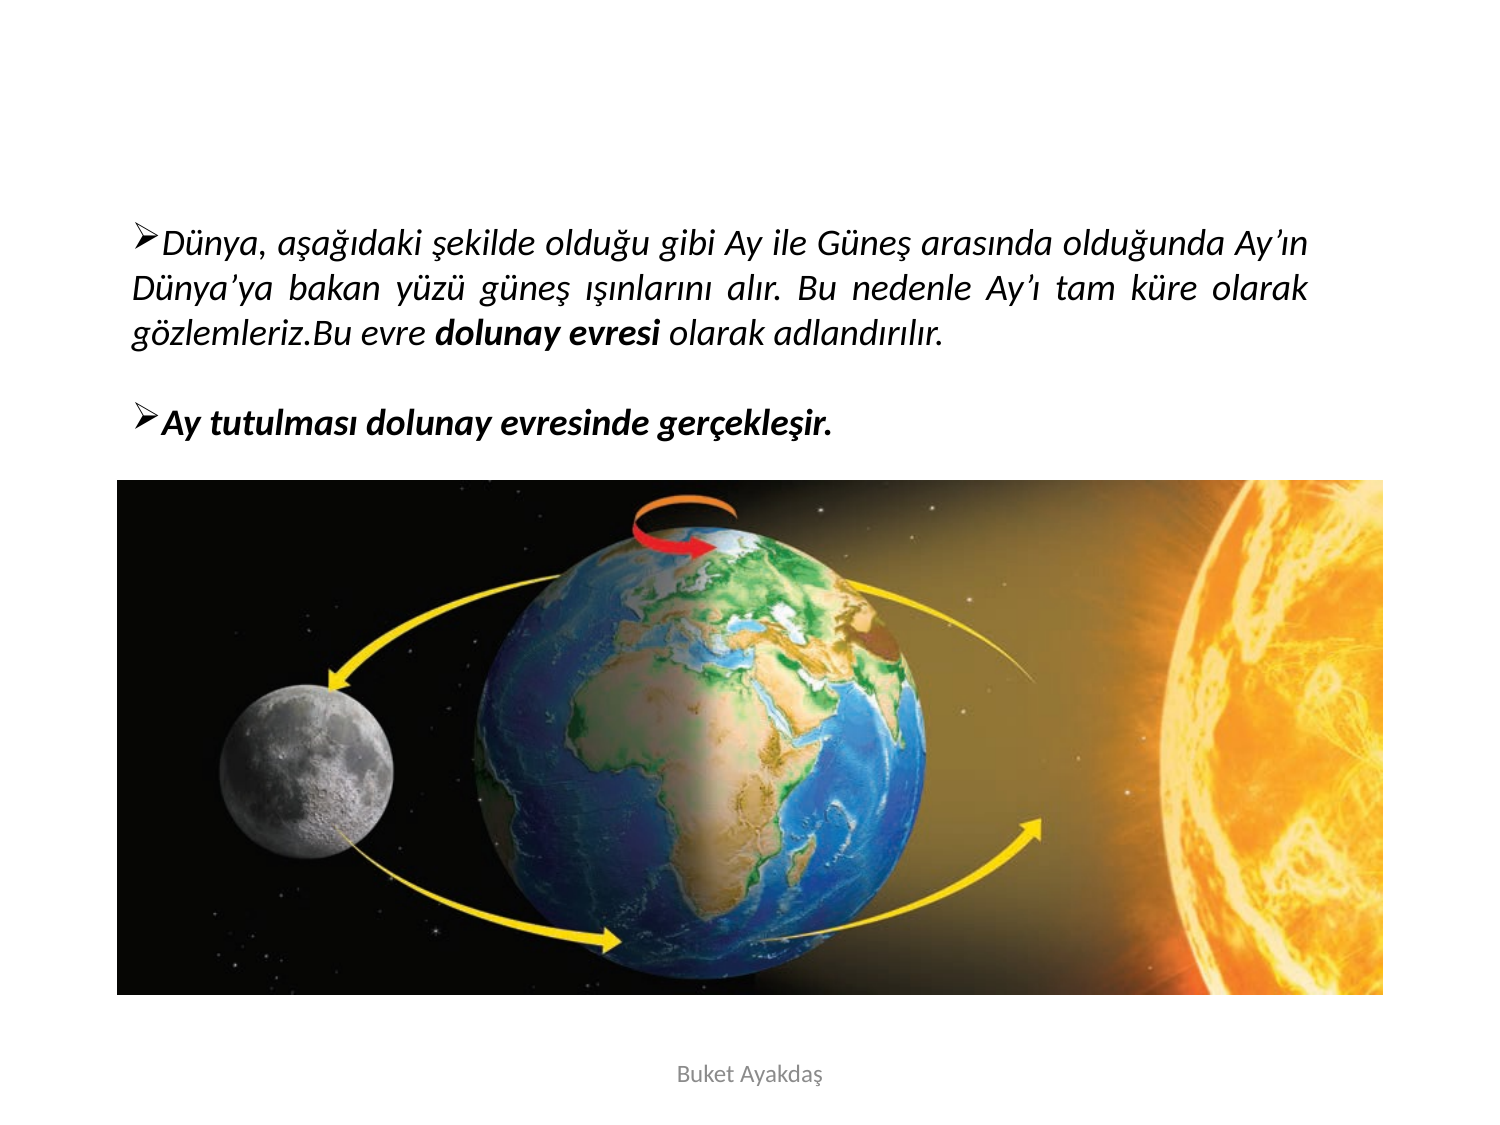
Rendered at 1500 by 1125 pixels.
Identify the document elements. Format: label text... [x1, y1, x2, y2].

text_box Dünya, aşağıdaki şekilde olduğu gibi Ay ile Güneş arasında olduğunda Ay’ın Dünya’ya bakan yüzü güneş ışınlarını alır. Bu nedenle Ay’ı tam küre olarak gözlemleriz.Bu evre dolunay evresi olarak adlandırılır. Ay tutulması dolunay evresinde gerçekleşir. [117, 210, 1325, 451]
picture [116, 480, 1383, 995]
footer Buket Ayakdaş [512, 1042, 988, 1103]
